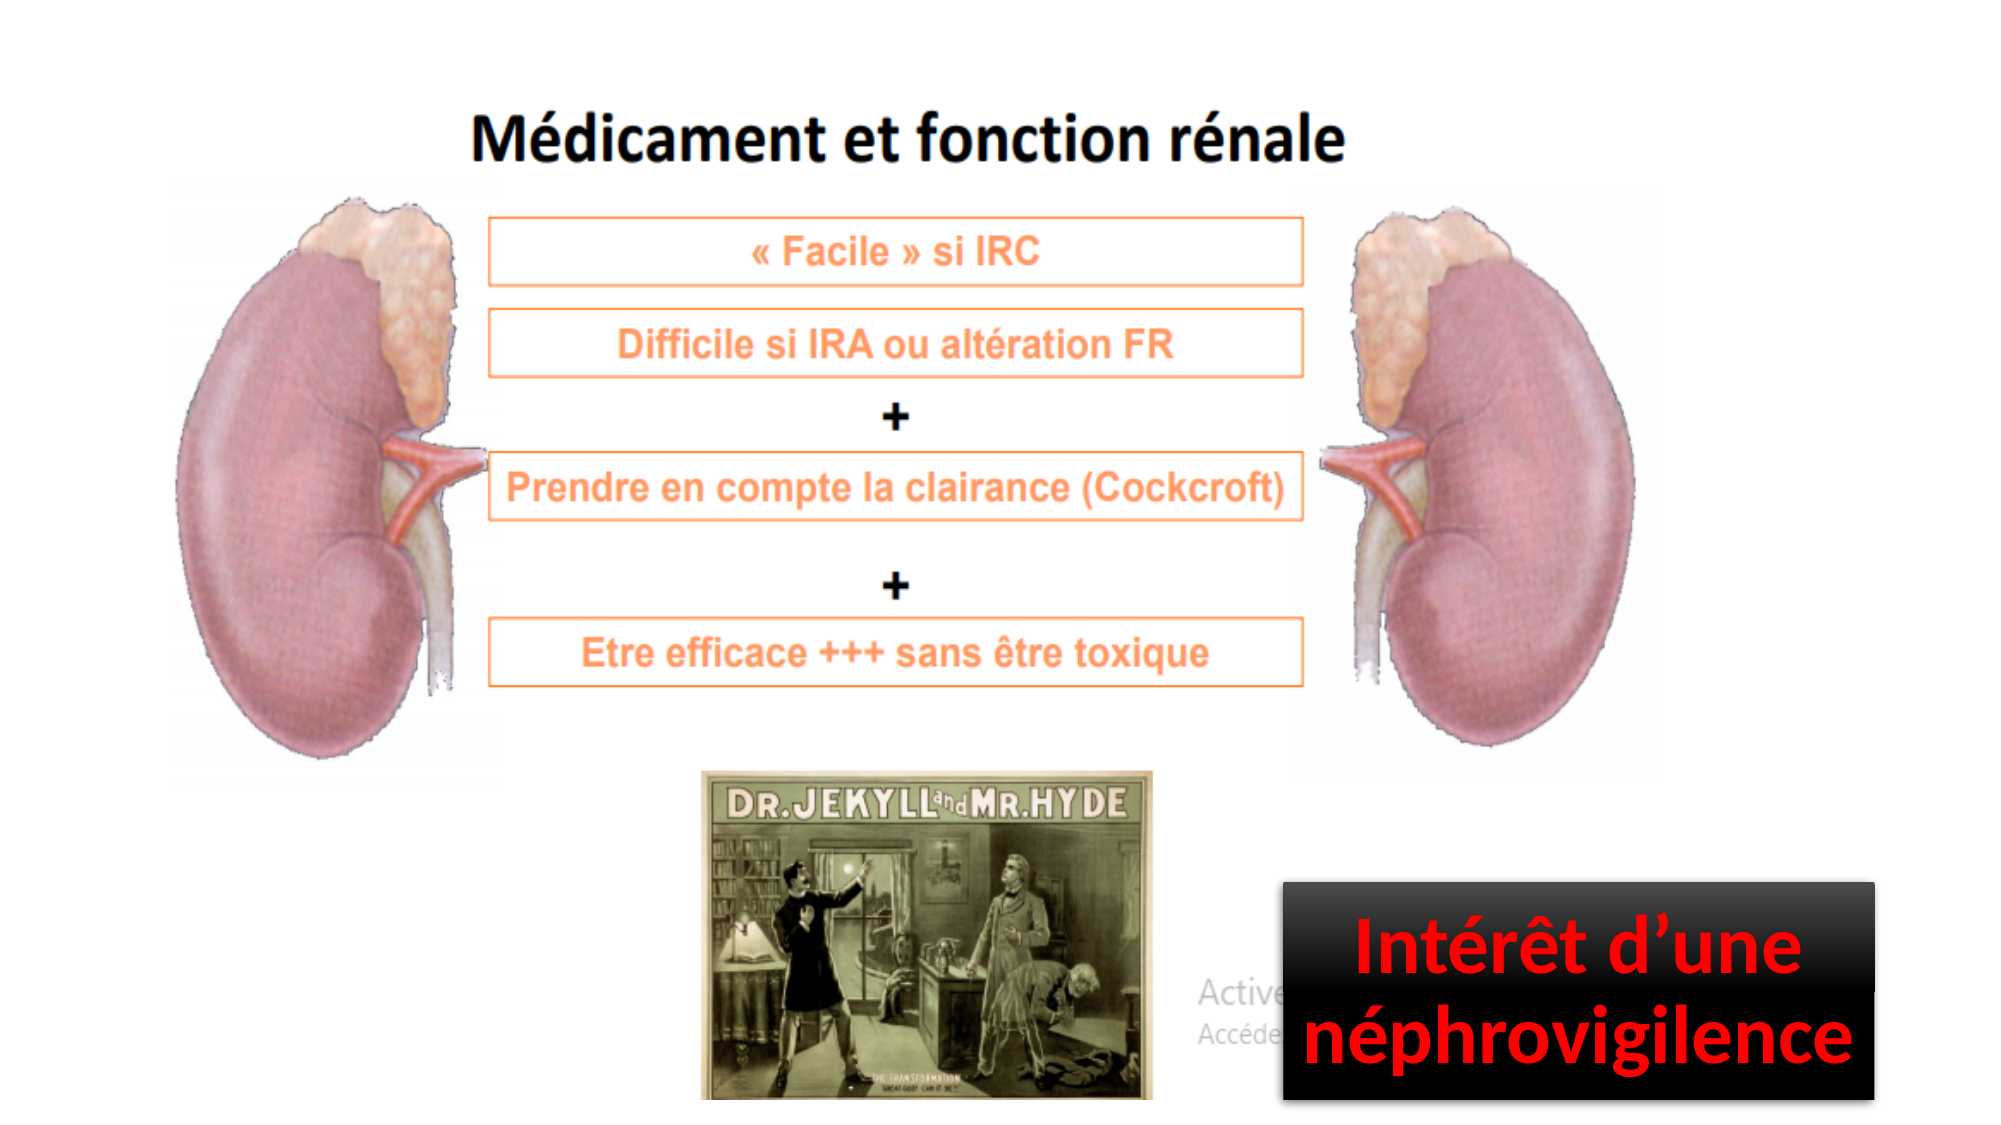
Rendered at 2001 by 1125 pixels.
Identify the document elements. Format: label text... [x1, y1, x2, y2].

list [169, 26, 1660, 1100]
title Intérêt d’une néphrovigilence [1660, 882, 1875, 1100]
